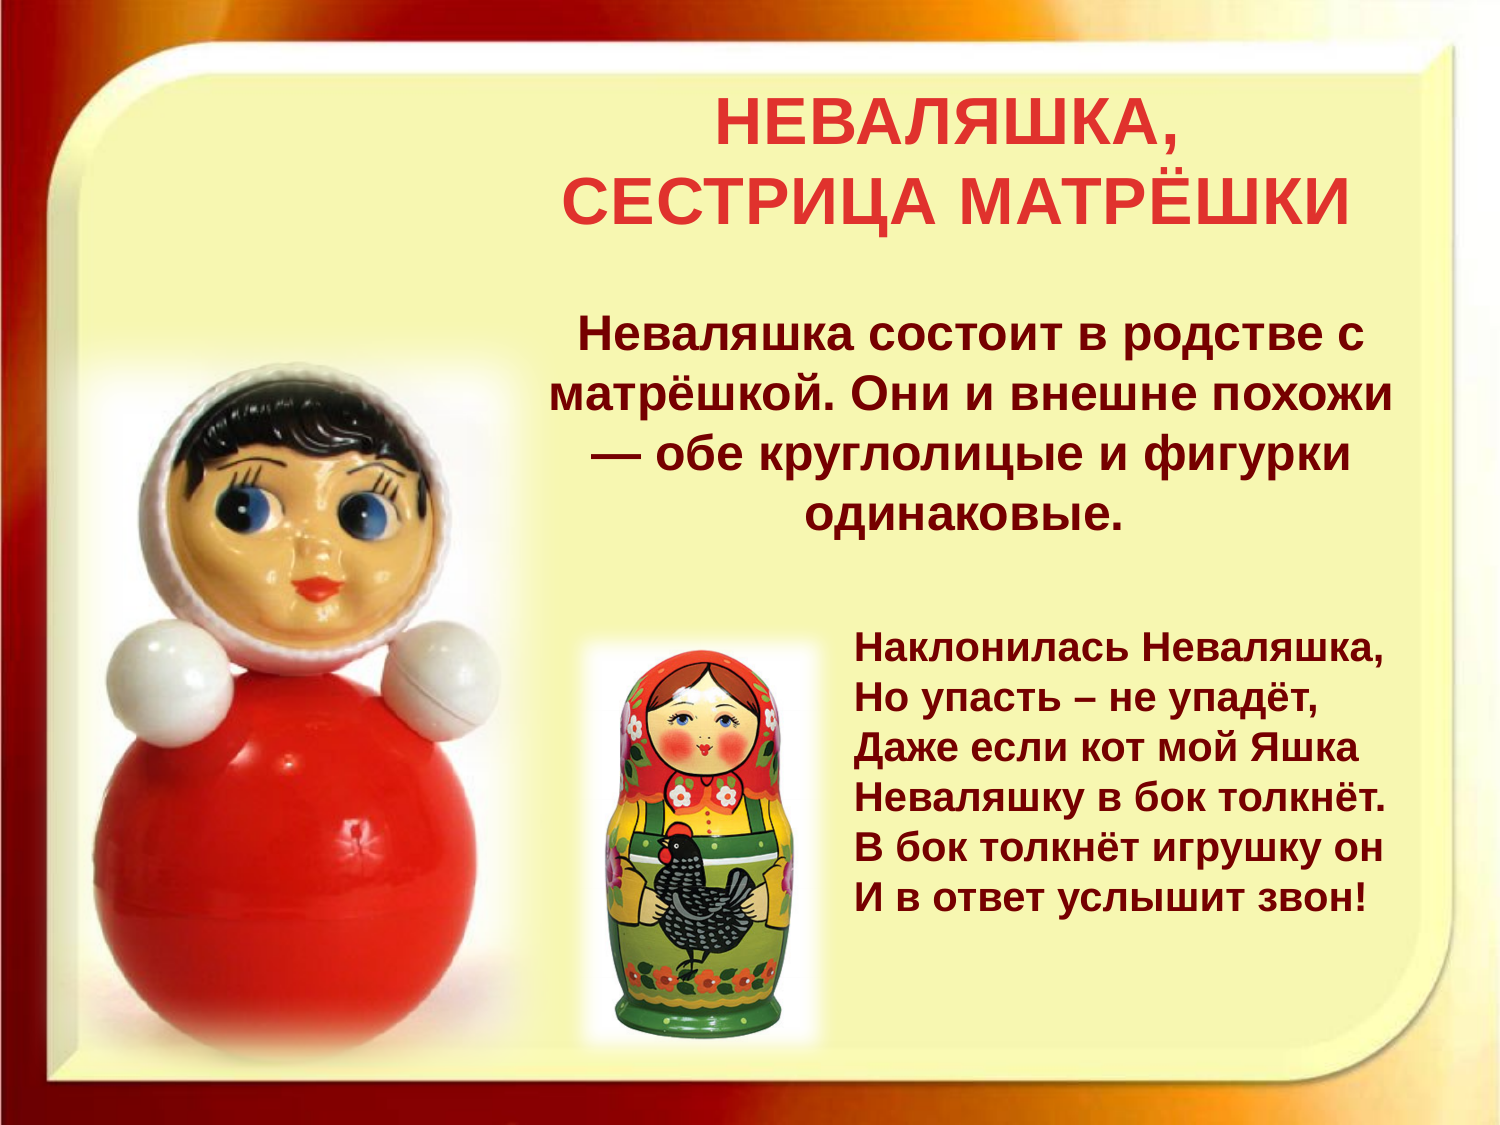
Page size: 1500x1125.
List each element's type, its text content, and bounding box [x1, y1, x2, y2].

text_box НЕВАЛЯШКА, СЕСТРИЦА МАТРЁШКИ [546, 70, 1368, 246]
picture [0, 0, 1500, 1125]
text_box Наклонилась Неваляшка, Но упасть – не упадёт, Даже если кот мой Яшка Неваляшку в бок толкнёт. В бок толкнёт игрушку он И в ответ услышит звон! [838, 611, 1500, 977]
text_box Неваляшка состоит в родстве с матрёшкой. Они и внешне похожи — обе круглолицые и фигурки одинаковые. [513, 292, 1430, 548]
